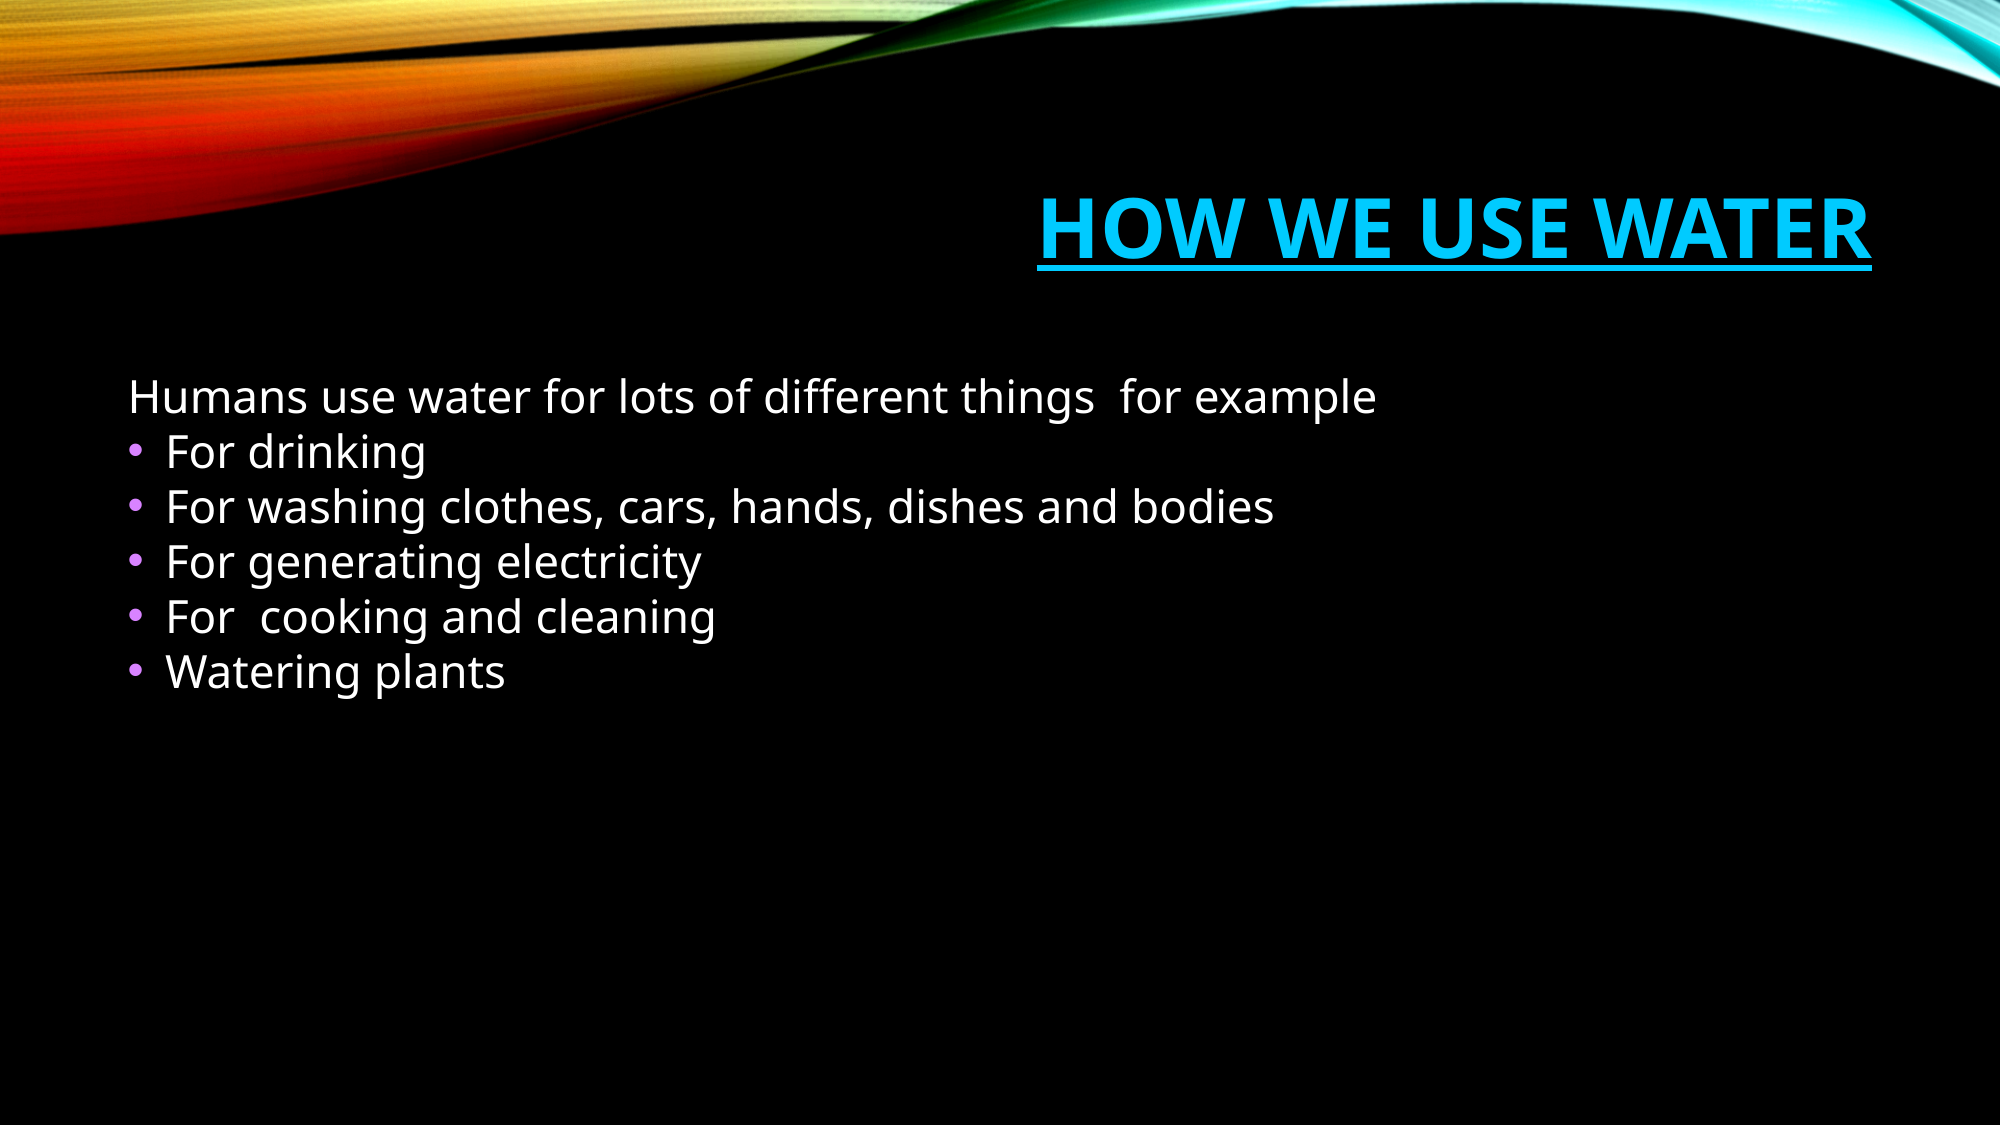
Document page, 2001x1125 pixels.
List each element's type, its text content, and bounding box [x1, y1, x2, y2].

picture [0, 0, 2000, 237]
title how we use water [474, 125, 1888, 338]
list Humans use water for lots of different things for example For drinking For washing clothes, cars, hands, dishes and bodies For generating electricity For cooking and cleaning Watering plants [112, 360, 1888, 1021]
